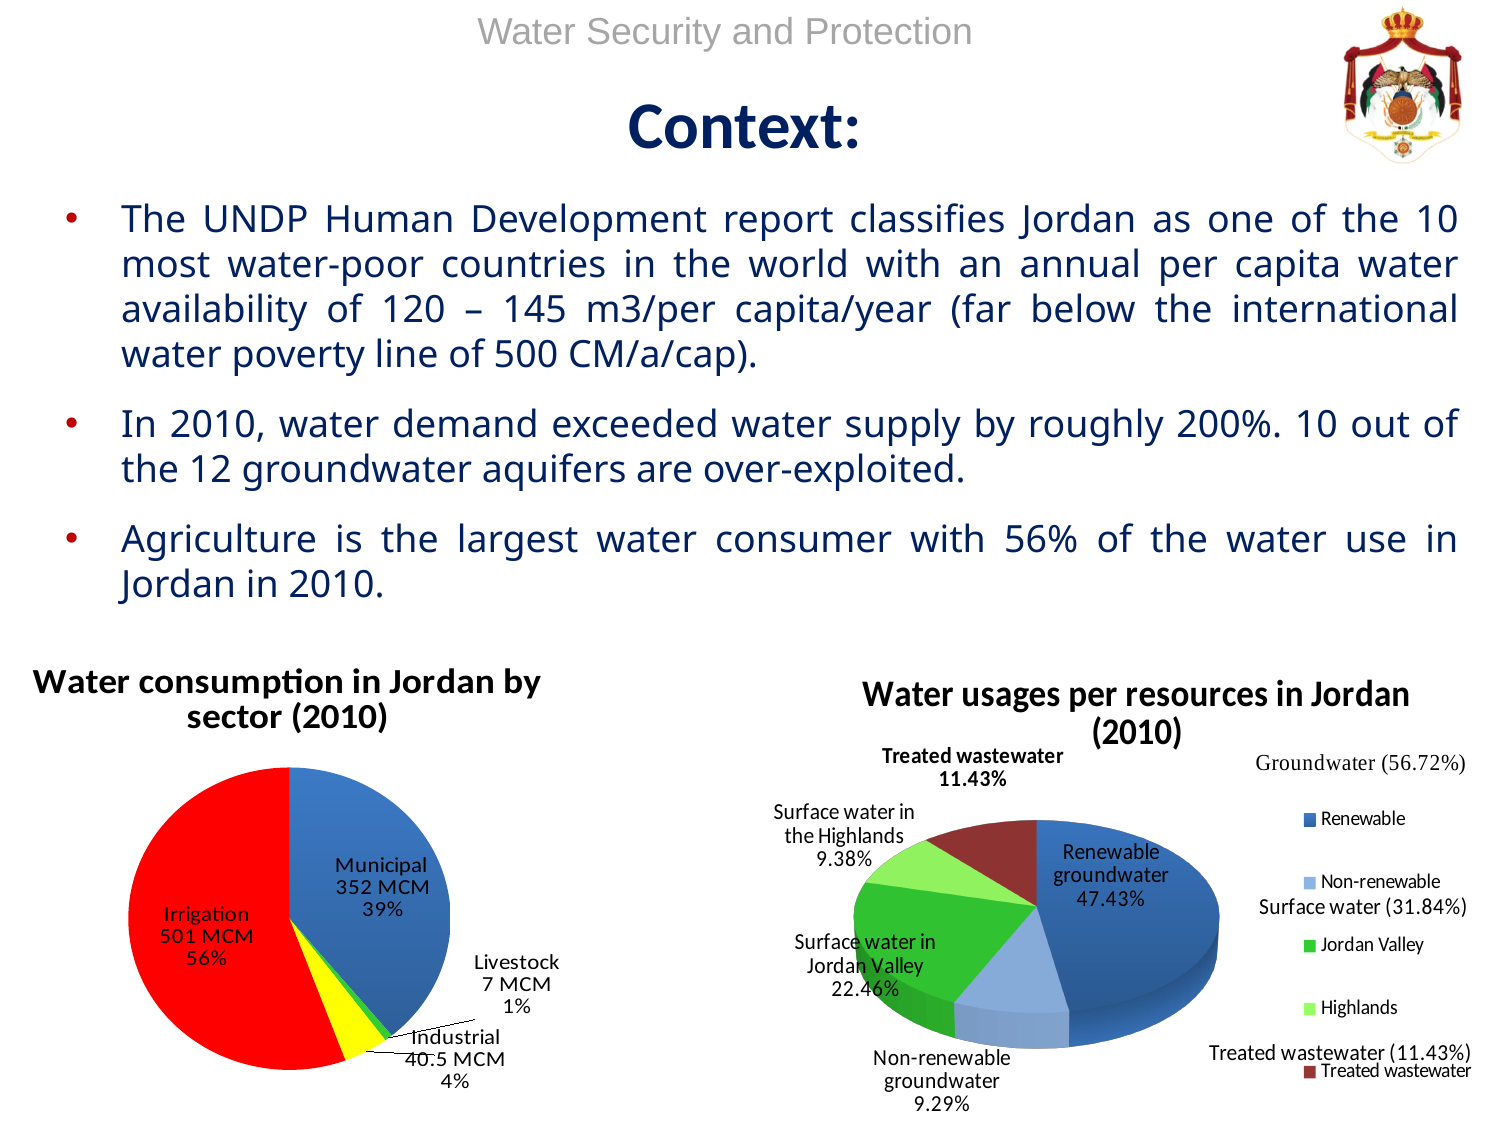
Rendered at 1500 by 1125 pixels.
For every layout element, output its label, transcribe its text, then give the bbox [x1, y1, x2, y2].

chart [724, 649, 1500, 1125]
text_box Water Security and Protection [462, 0, 1100, 60]
list Context: The UNDP Human Development report classifies Jordan as one of the 10 most water-poor countries in the world with an annual per capita water availability of 120 – 145 m3/per capita/year (far below the international water poverty line of 500 CM/a/cap). In 2010, water demand exceeded water supply by roughly 200%. 10 out of the 12 groundwater aquifers are over-exploited. Agriculture is the largest water consumer with 56% of the water use in Jordan in 2010. [49, 49, 1476, 1088]
picture [1310, 0, 1500, 200]
chart [0, 639, 663, 1125]
